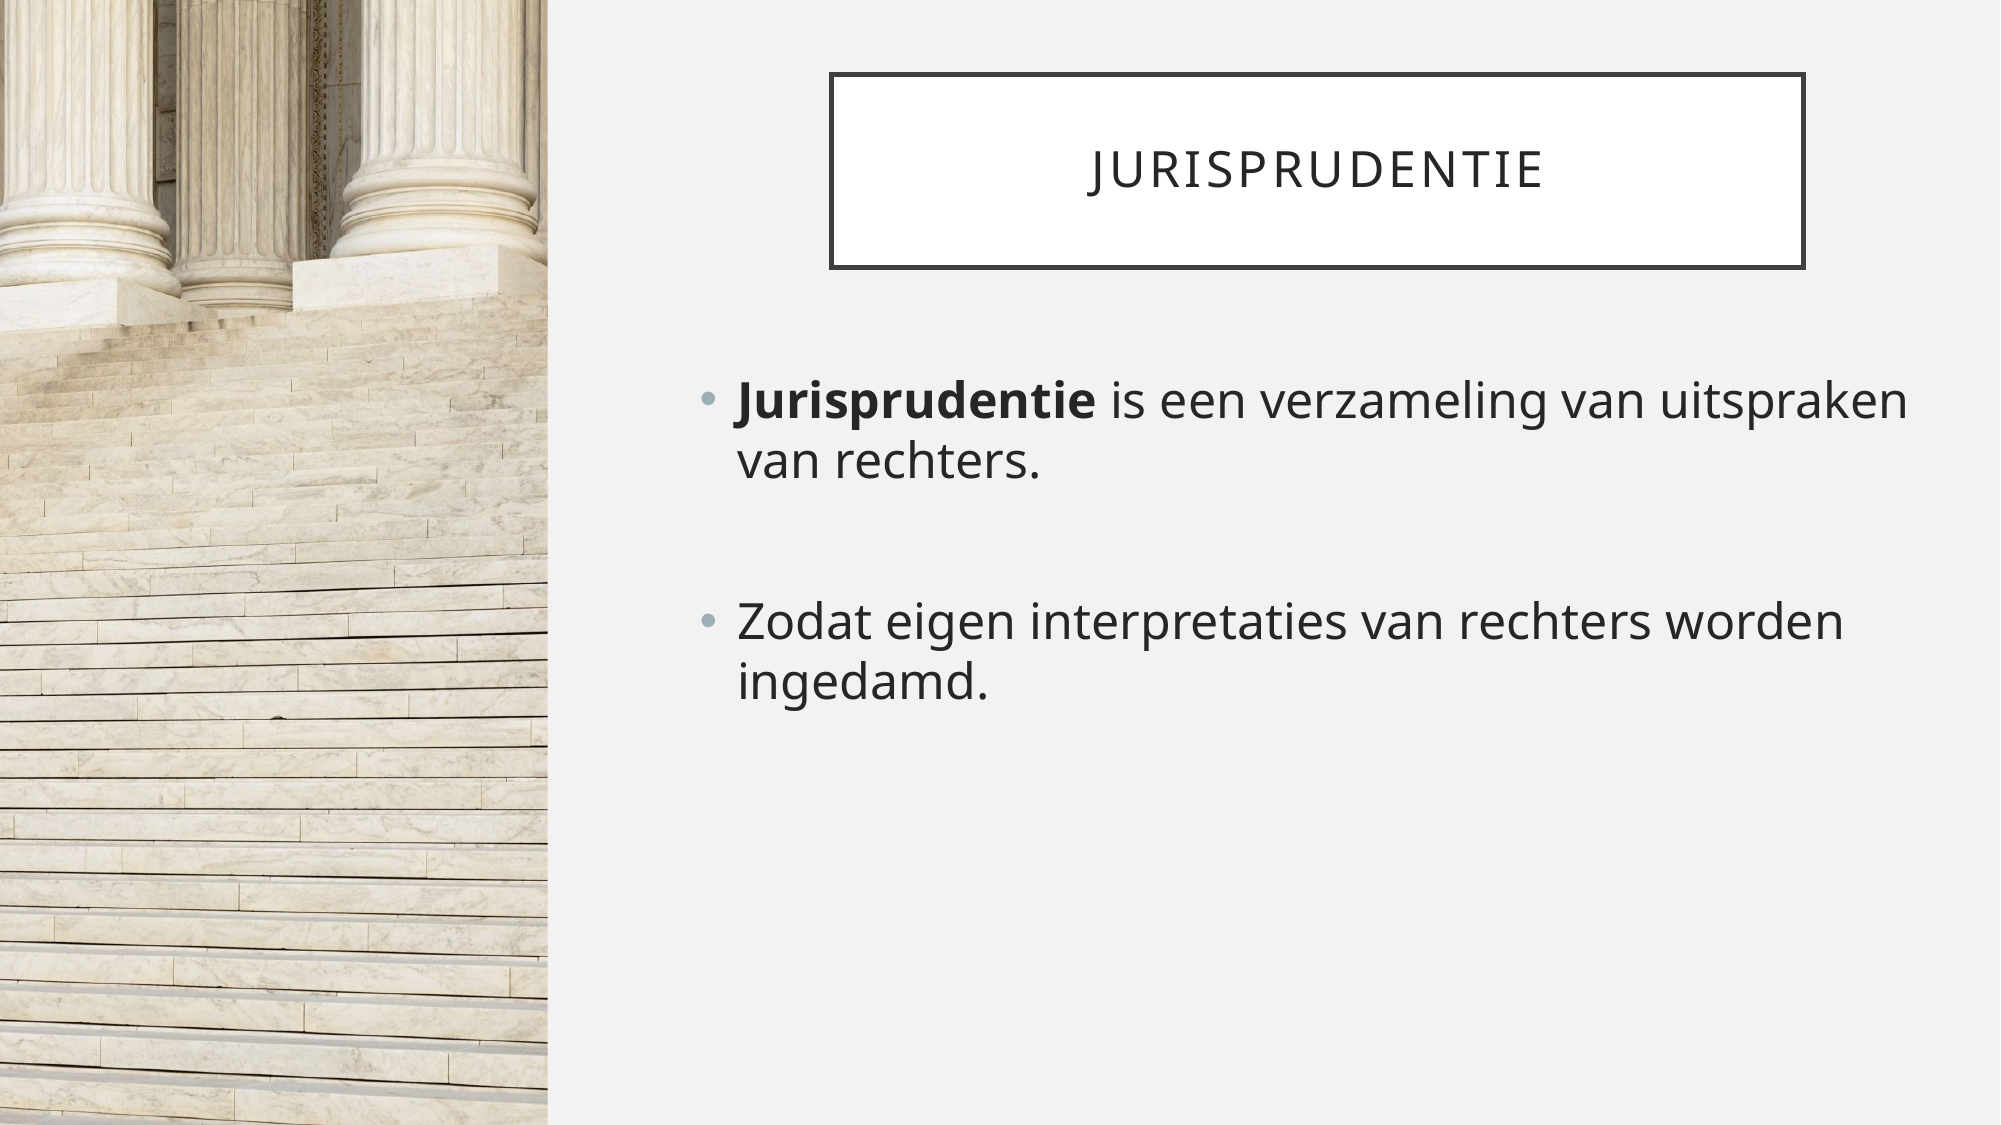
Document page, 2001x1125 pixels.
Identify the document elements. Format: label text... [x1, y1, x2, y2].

picture [0, 0, 548, 1125]
title jurisprudentie [829, 72, 1806, 270]
list Jurisprudentie is een verzameling van uitspraken van rechters. Zodat eigen interpretaties van rechters worden ingedamd. [684, 360, 1951, 985]
